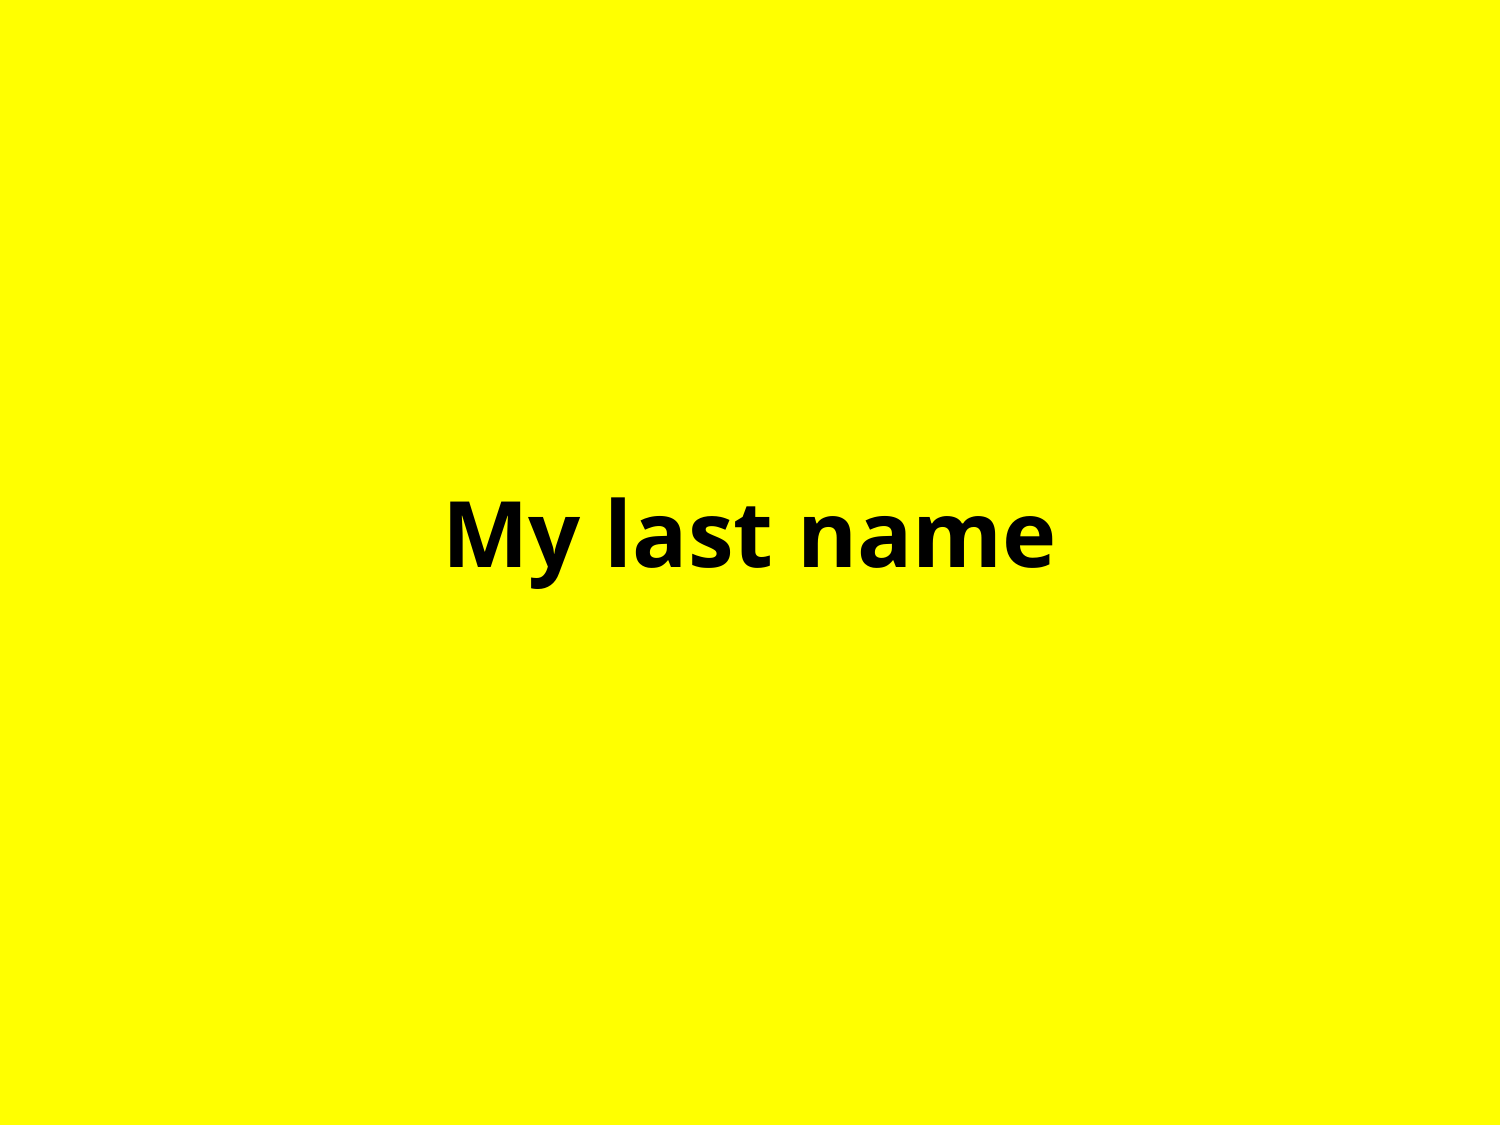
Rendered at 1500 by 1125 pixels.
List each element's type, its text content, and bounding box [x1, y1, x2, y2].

title My last name [112, 437, 1388, 625]
